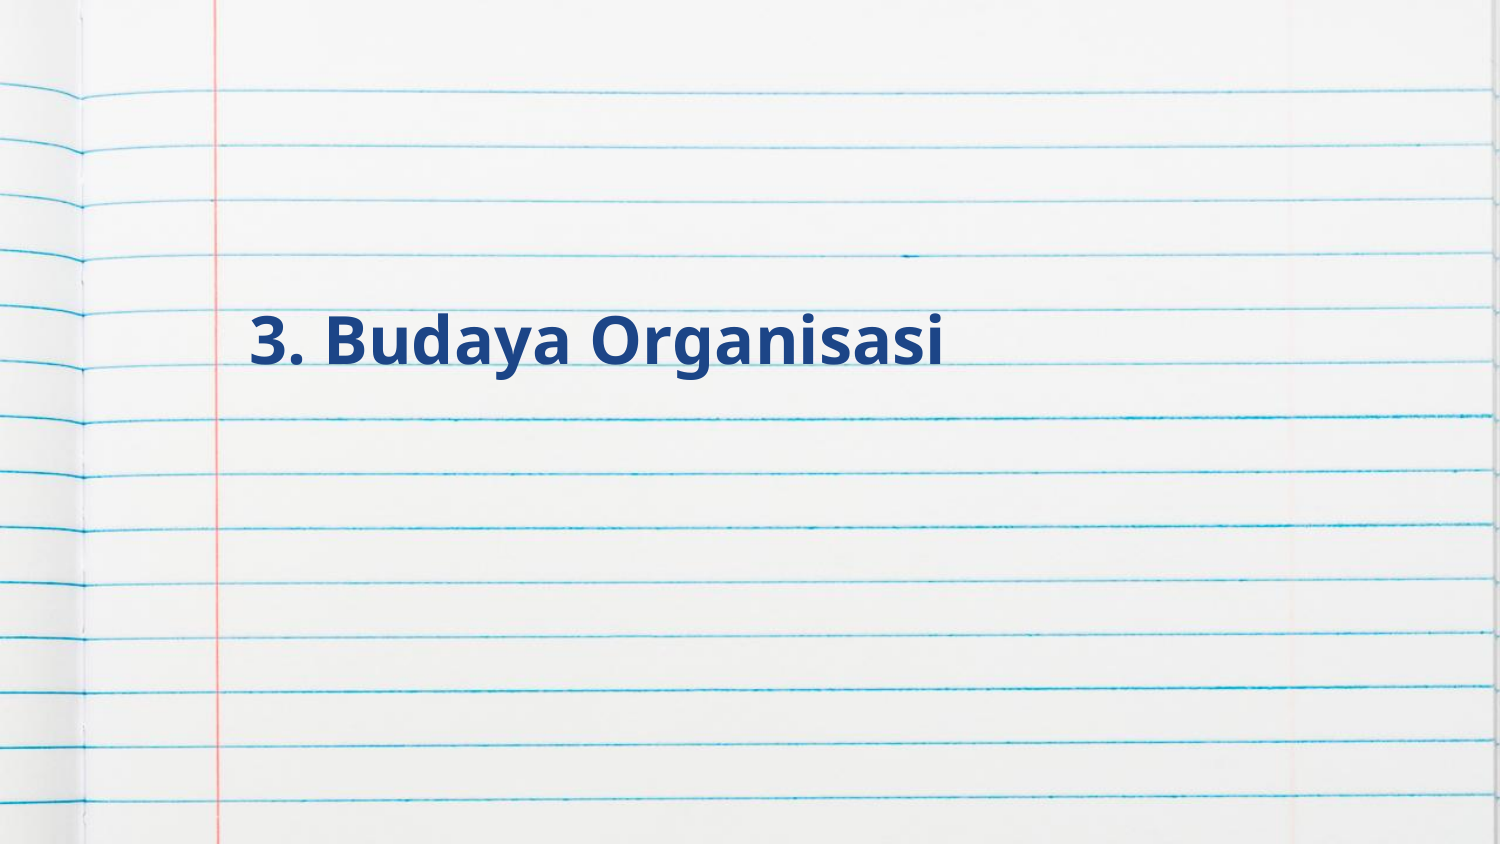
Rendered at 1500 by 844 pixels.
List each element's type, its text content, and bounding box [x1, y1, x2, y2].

title 3. Budaya Organisasi [249, 187, 1388, 378]
picture [0, 0, 1500, 844]
